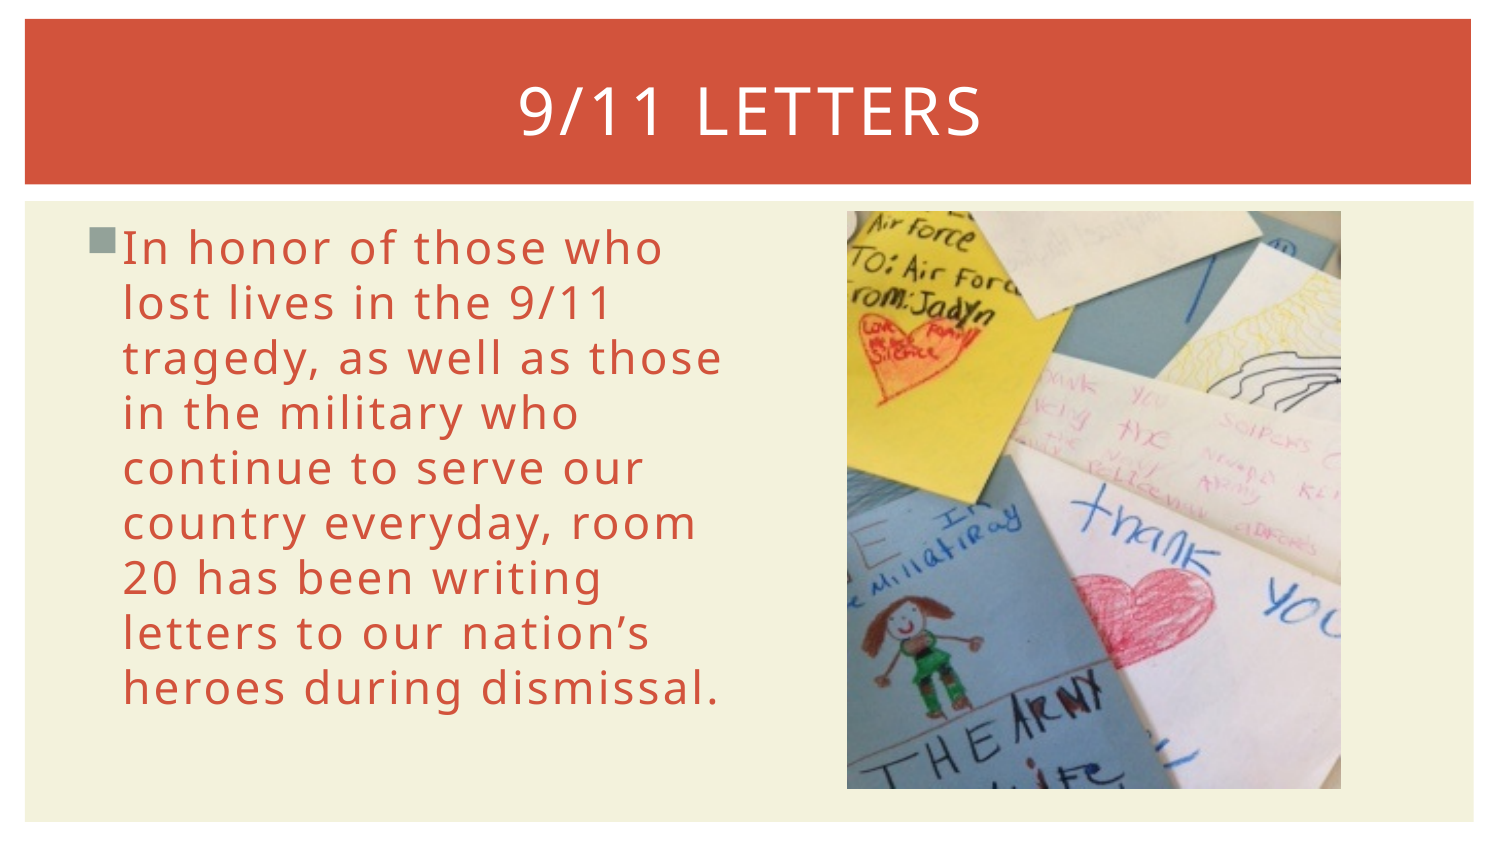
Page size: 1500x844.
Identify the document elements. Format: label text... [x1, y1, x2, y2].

title 9/11 Letters [62, 43, 1438, 174]
list In honor of those who lost lives in the 9/11 tragedy, as well as those in the military who continue to serve our country everyday, room 20 has been writing letters to our nation’s heroes during dismissal. [62, 211, 753, 754]
picture [846, 211, 1341, 790]
